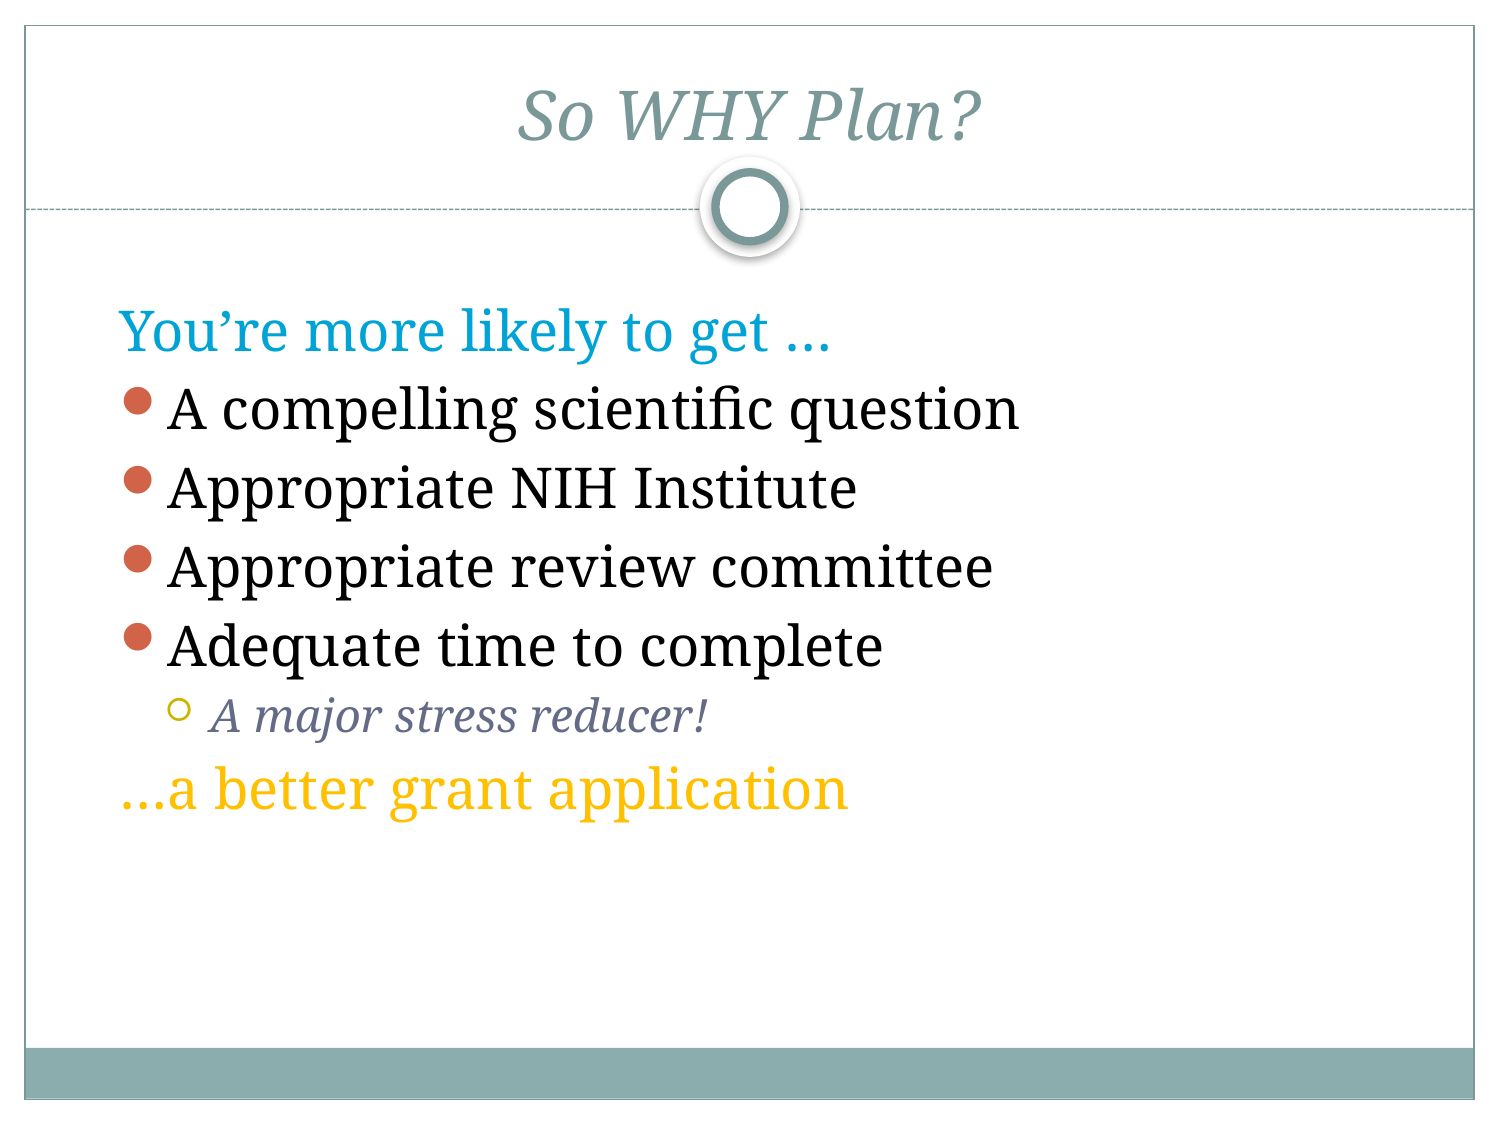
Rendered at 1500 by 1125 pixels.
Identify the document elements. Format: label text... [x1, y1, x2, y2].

list You’re more likely to get … A compelling scientific question Appropriate NIH Institute Appropriate review committee Adequate time to complete A major stress reducer! …a better grant application [104, 287, 1500, 1038]
title So WHY Plan? [49, 37, 1450, 162]
